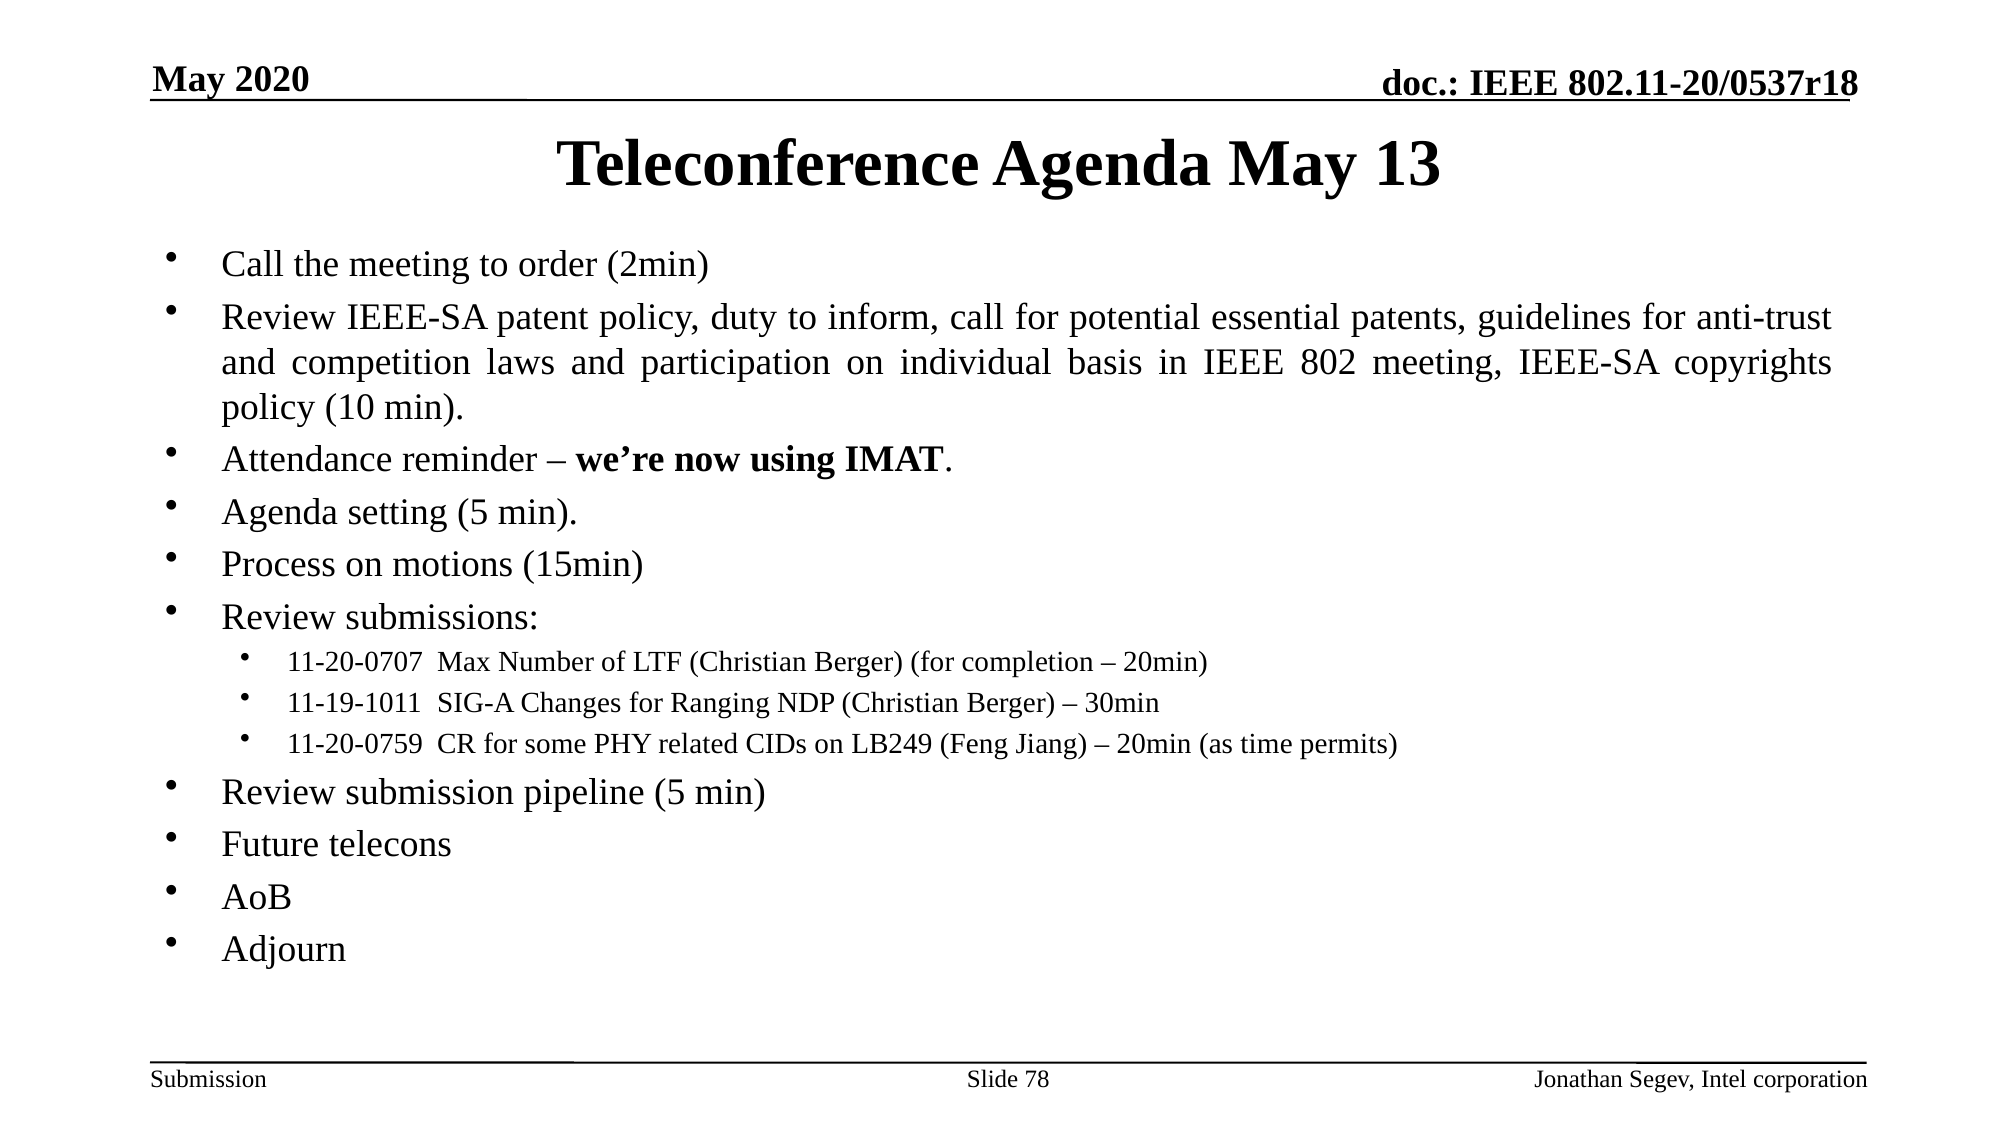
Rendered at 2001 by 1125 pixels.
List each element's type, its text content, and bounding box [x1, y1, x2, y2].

footer Jonathan Segev, Intel corporation [1171, 1061, 1869, 1093]
list Call the meeting to order (2min) Review IEEE-SA patent policy, duty to inform, call for potential essential patents, guidelines for anti-trust and competition laws and participation on individual basis in IEEE 802 meeting, IEEE-SA copyrights policy (10 min). Attendance reminder – we’re now using IMAT. Agenda setting (5 min). Process on motions (15min) Review submissions: 11-20-0707 Max Number of LTF (Christian Berger) (for completion – 20min) 11-19-1011 SIG-A Changes for Ranging NDP (Christian Berger) – 30min 11-20-0759 CR for some PHY related CIDs on LB249 (Feng Jiang) – 20min (as time permits) Review submission pipeline (5 min) Future telecons AoB Adjourn [149, 231, 1850, 1000]
title Teleconference Agenda May 13 [149, 112, 1850, 205]
slide_number Slide 78 [950, 1061, 1067, 1123]
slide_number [152, 54, 563, 100]
